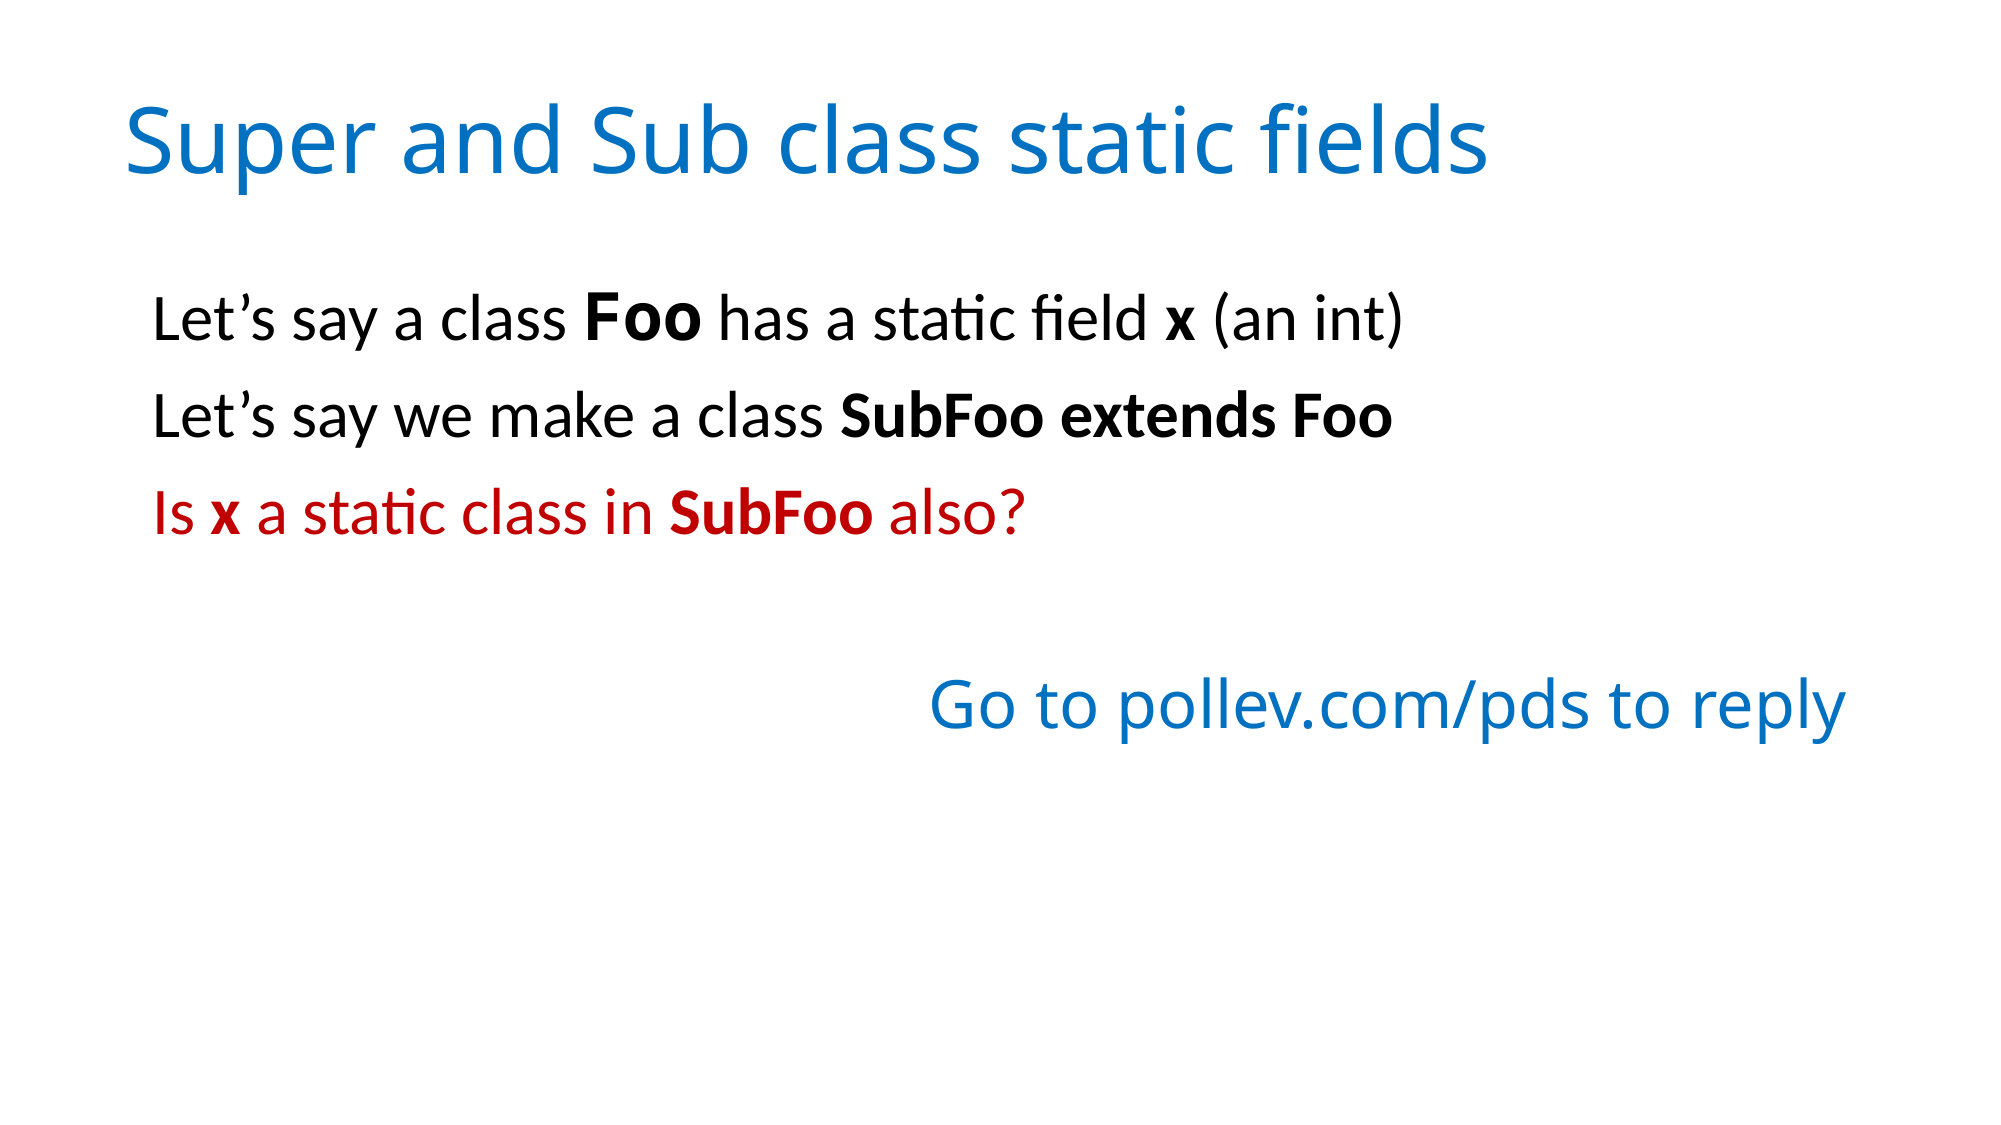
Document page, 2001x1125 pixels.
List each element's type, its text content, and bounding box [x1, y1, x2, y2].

title Super and Sub class static fields [109, 59, 1863, 229]
list Let’s say a class Foo has a static field x (an int) Let’s say we make a class SubFoo extends Foo Is x a static class in SubFoo also? Go to pollev.com/pds to reply [137, 275, 1863, 1014]
